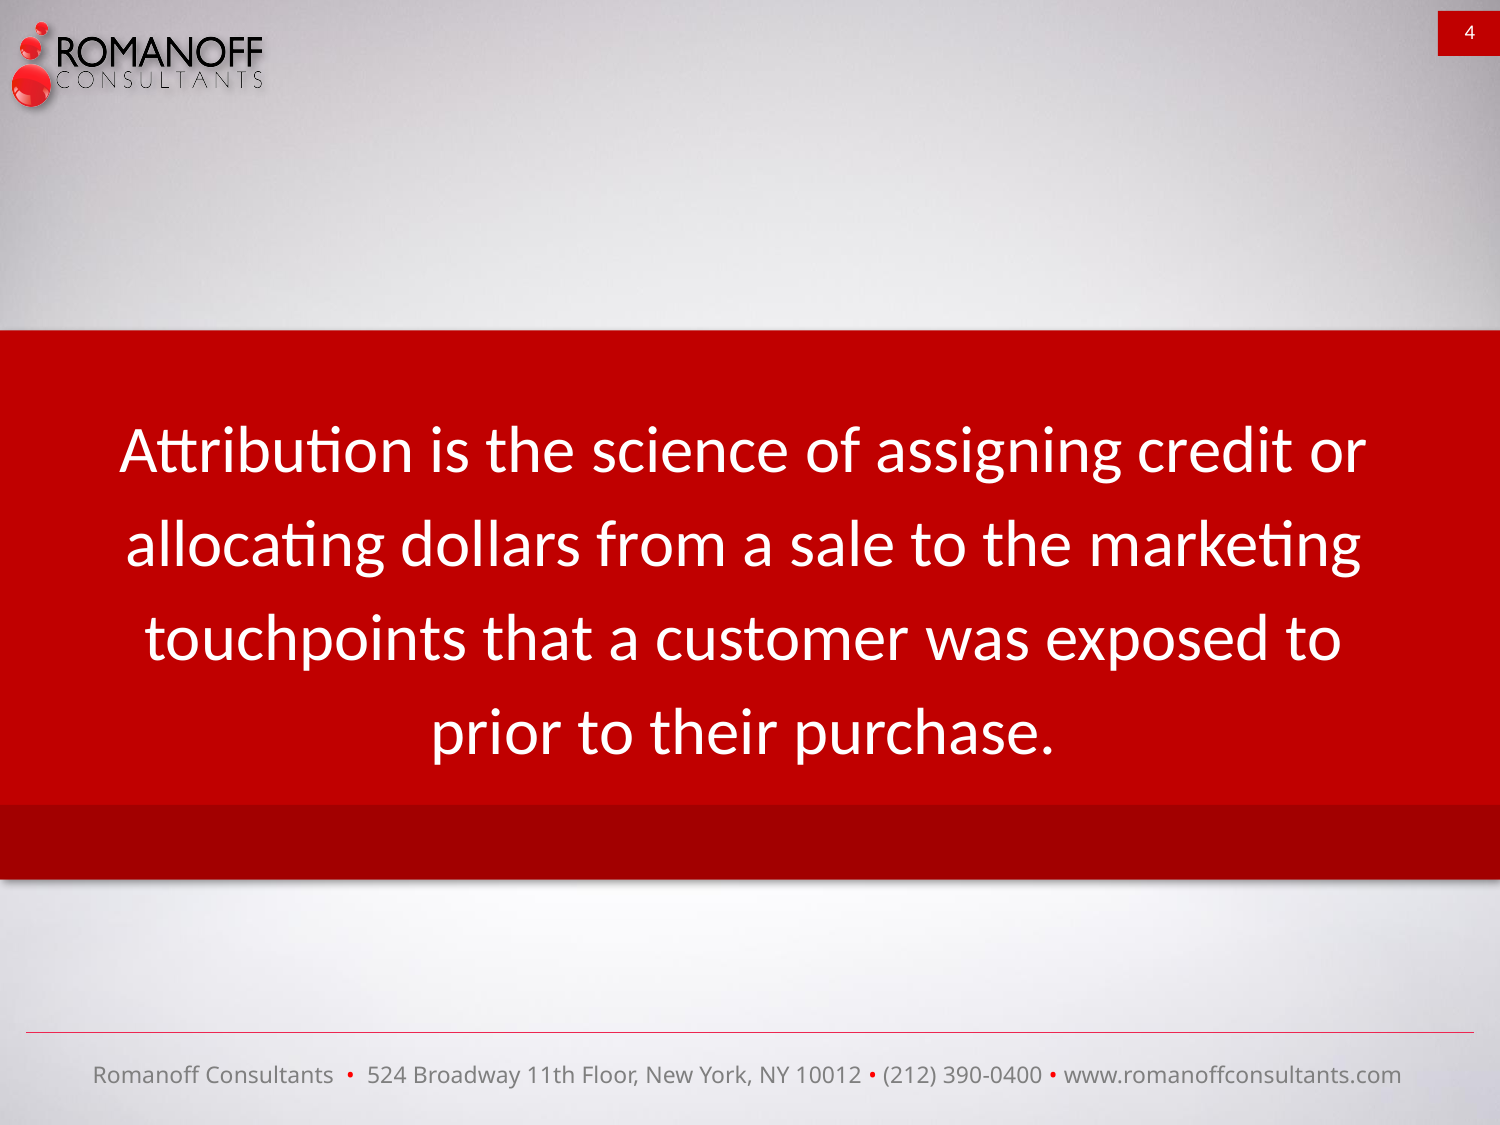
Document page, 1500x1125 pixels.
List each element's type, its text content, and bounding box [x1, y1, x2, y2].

text_box [0, 804, 1500, 880]
slide_number 4 [1437, 10, 1500, 56]
text_box Attribution is the science of assigning credit or allocating dollars from a sale to the marketing touchpoints that a customer was exposed to prior to their purchase. [98, 392, 1390, 768]
text_box [0, 330, 1500, 804]
picture [0, 880, 1500, 1125]
picture [0, 0, 1500, 330]
